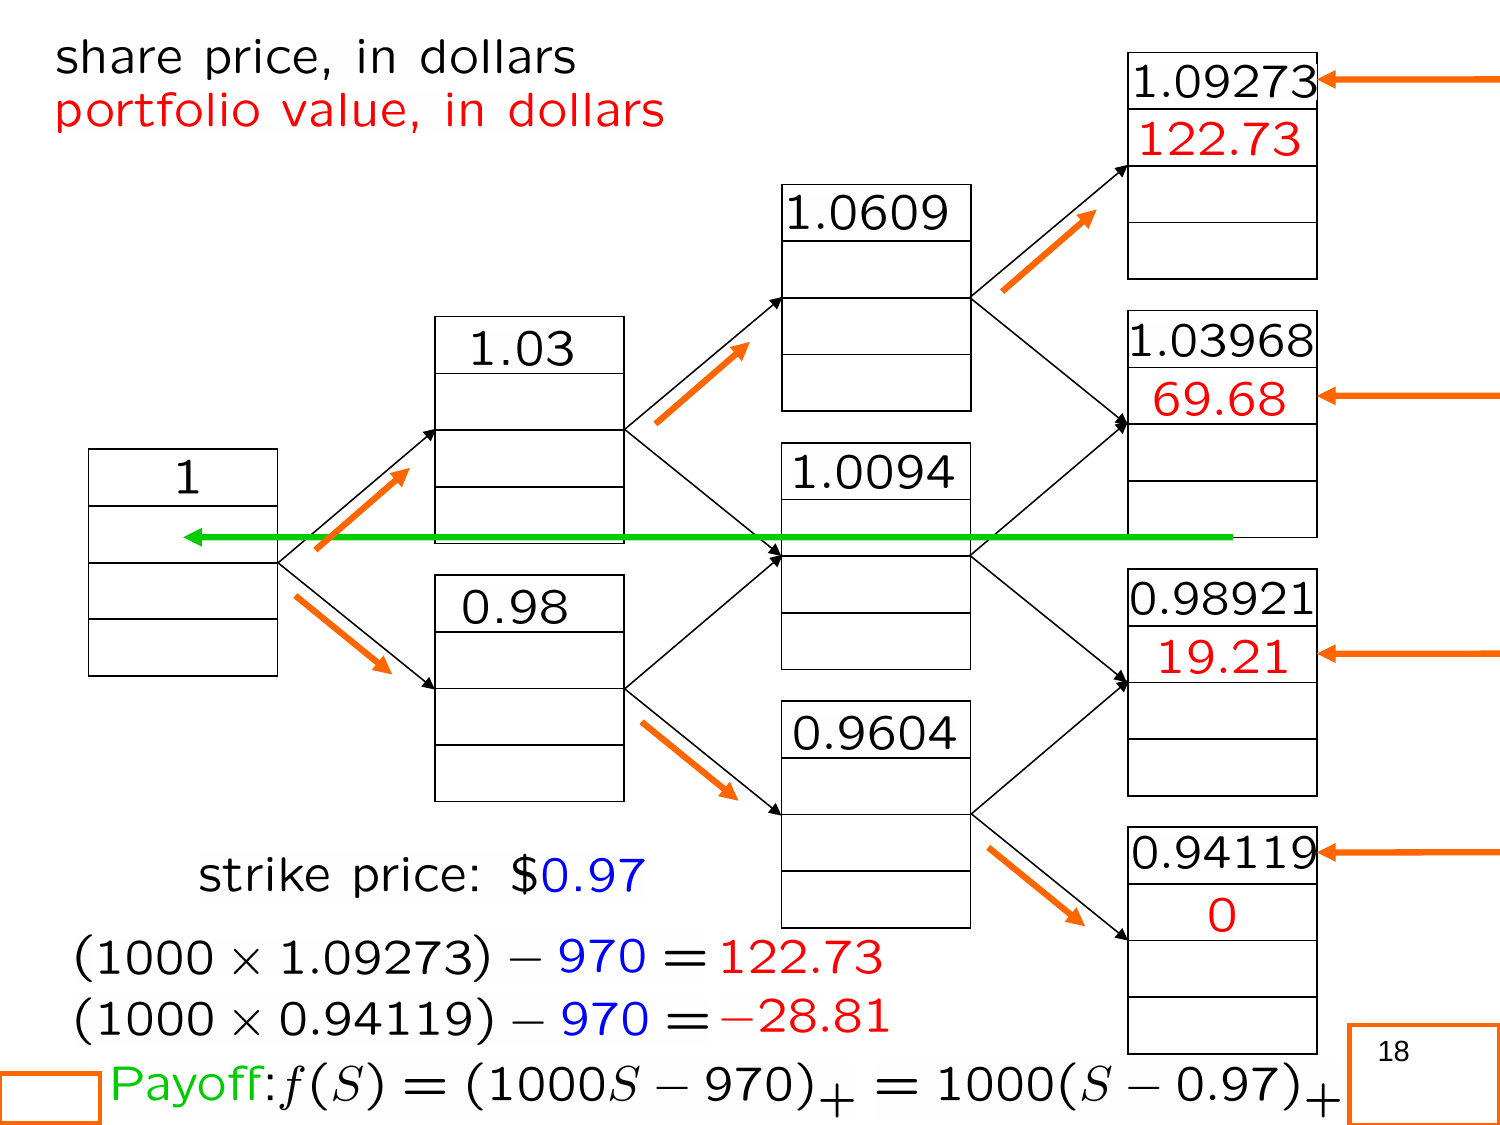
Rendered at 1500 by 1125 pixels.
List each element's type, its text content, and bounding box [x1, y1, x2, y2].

text_box [1128, 877, 1318, 883]
text_box [1322, 73, 1500, 86]
text_box [1128, 109, 1318, 165]
text_box [435, 486, 625, 537]
text_box [1323, 846, 1500, 859]
slide_number 18 [1074, 1024, 1425, 1103]
text_box [781, 499, 971, 537]
picture [462, 588, 568, 626]
picture [1159, 639, 1287, 676]
picture [56, 89, 665, 135]
text_box [1128, 883, 1318, 940]
text_box [1128, 827, 1318, 837]
picture [721, 996, 890, 1034]
text_box [781, 297, 971, 354]
text_box [295, 595, 393, 675]
text_box [88, 562, 278, 619]
text_box [781, 612, 971, 670]
text_box [277, 562, 435, 690]
text_box [1127, 739, 1317, 796]
text_box [758, 538, 781, 556]
text_box [781, 538, 971, 556]
picture [1129, 581, 1313, 617]
text_box [970, 813, 1129, 941]
text_box [781, 757, 971, 814]
picture [1208, 897, 1236, 935]
text_box [1128, 940, 1318, 997]
picture [1131, 835, 1318, 872]
text_box [968, 164, 1128, 299]
text_box [88, 505, 278, 562]
text_box [1127, 625, 1317, 682]
picture [787, 194, 949, 232]
picture [1129, 322, 1313, 359]
text_box [972, 679, 1130, 814]
text_box [434, 745, 624, 802]
text_box [435, 538, 625, 544]
text_box [969, 554, 1126, 681]
picture [471, 330, 574, 368]
text_box [1127, 568, 1317, 583]
text_box [434, 688, 624, 745]
text_box [1128, 997, 1318, 1054]
text_box [1127, 480, 1317, 538]
picture [1140, 121, 1302, 159]
text_box [1127, 367, 1317, 424]
picture [1152, 380, 1285, 418]
text_box [434, 575, 624, 631]
text_box [641, 721, 739, 801]
text_box [988, 847, 1086, 927]
text_box [625, 296, 783, 429]
text_box [970, 298, 1127, 424]
picture [793, 714, 958, 752]
text_box [625, 554, 783, 688]
text_box [655, 341, 751, 425]
text_box [781, 184, 971, 241]
text_box [183, 531, 328, 544]
picture [98, 933, 707, 983]
text_box [435, 373, 625, 430]
picture [199, 852, 645, 899]
text_box [1127, 682, 1317, 739]
text_box [1316, 647, 1500, 660]
text_box [1349, 1025, 1500, 1125]
picture [75, 933, 93, 983]
text_box [1316, 389, 1500, 403]
text_box [1127, 424, 1317, 480]
text_box [434, 631, 624, 688]
picture [56, 39, 575, 82]
text_box [1128, 52, 1318, 109]
text_box [1128, 165, 1318, 222]
picture [721, 939, 883, 977]
picture [1134, 64, 1318, 101]
text_box [781, 442, 971, 499]
picture [176, 458, 199, 494]
text_box [781, 871, 971, 928]
text_box [623, 688, 782, 816]
picture [112, 1062, 854, 1119]
text_box [1001, 209, 1097, 292]
text_box [1128, 222, 1318, 280]
text_box [435, 430, 625, 486]
text_box [1127, 310, 1317, 325]
text_box [781, 354, 971, 412]
text_box [0, 1073, 100, 1124]
text_box [781, 241, 971, 297]
text_box [781, 701, 971, 757]
text_box [315, 467, 410, 551]
text_box [991, 421, 1129, 537]
text_box [781, 814, 971, 871]
picture [75, 996, 708, 1047]
text_box [88, 619, 278, 676]
text_box [435, 316, 625, 373]
picture [874, 1062, 1342, 1119]
picture [793, 453, 955, 491]
text_box [308, 428, 437, 537]
text_box [781, 556, 971, 612]
text_box [88, 449, 278, 505]
